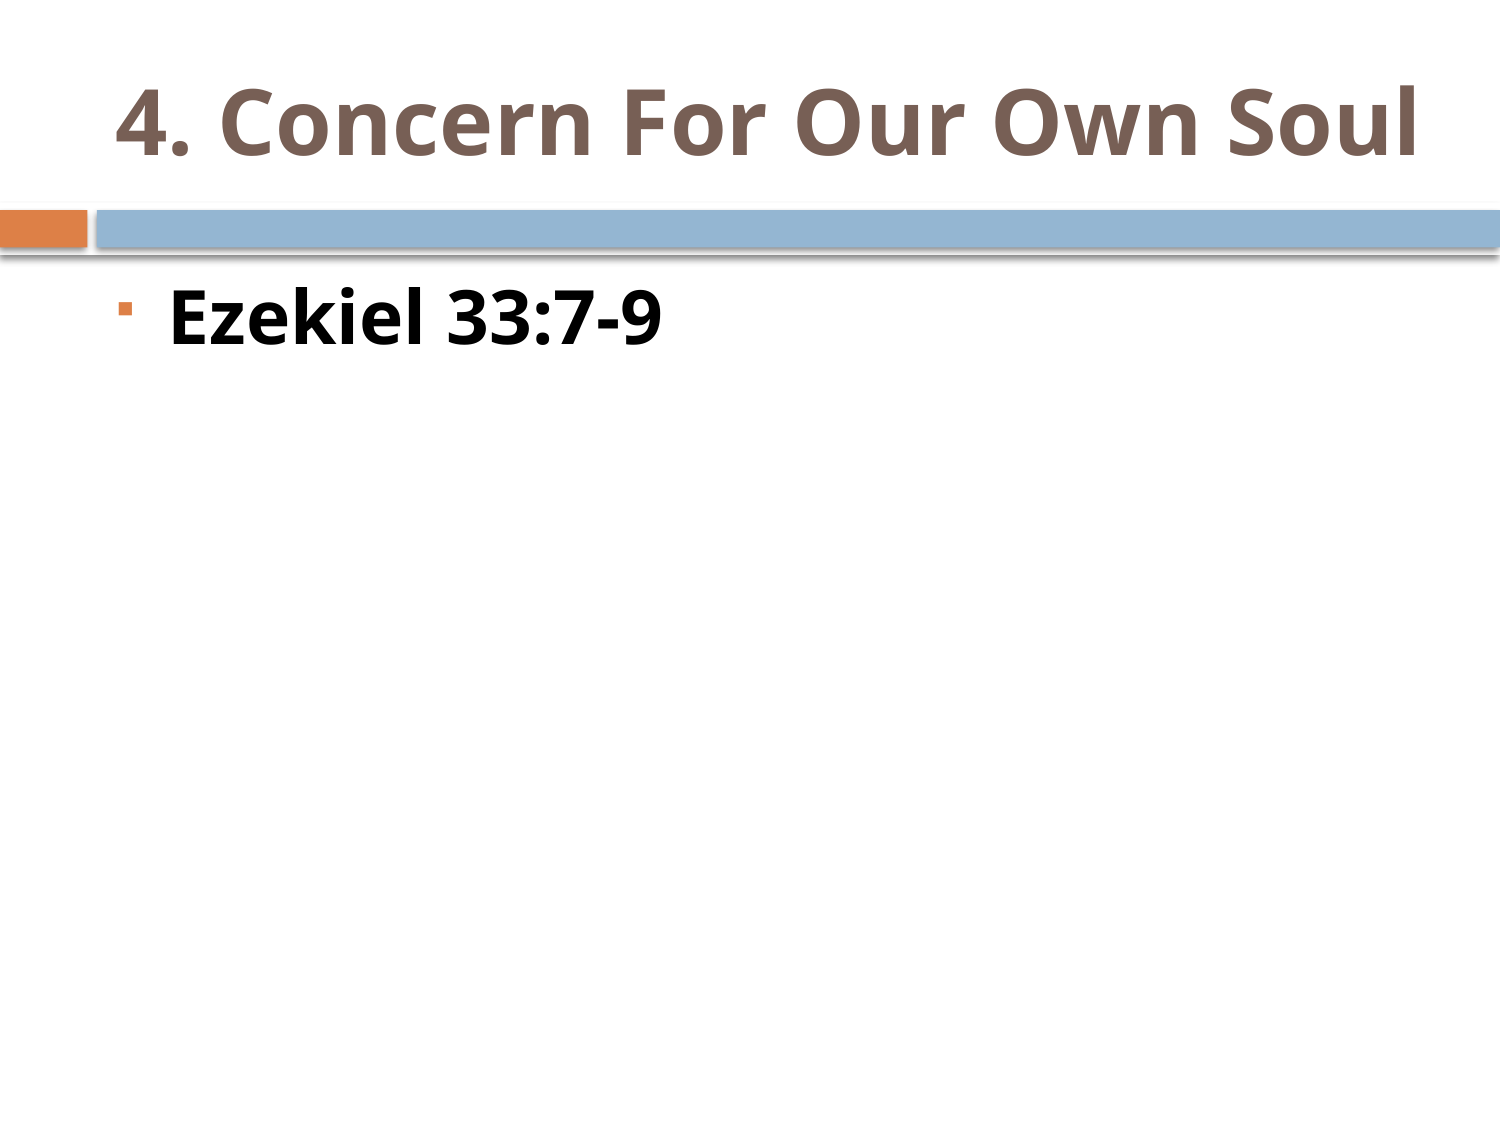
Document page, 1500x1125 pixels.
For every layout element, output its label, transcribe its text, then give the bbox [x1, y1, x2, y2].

title 4. Concern For Our Own Soul [100, 37, 1438, 200]
list Ezekiel 33:7-9 [100, 262, 1438, 1000]
